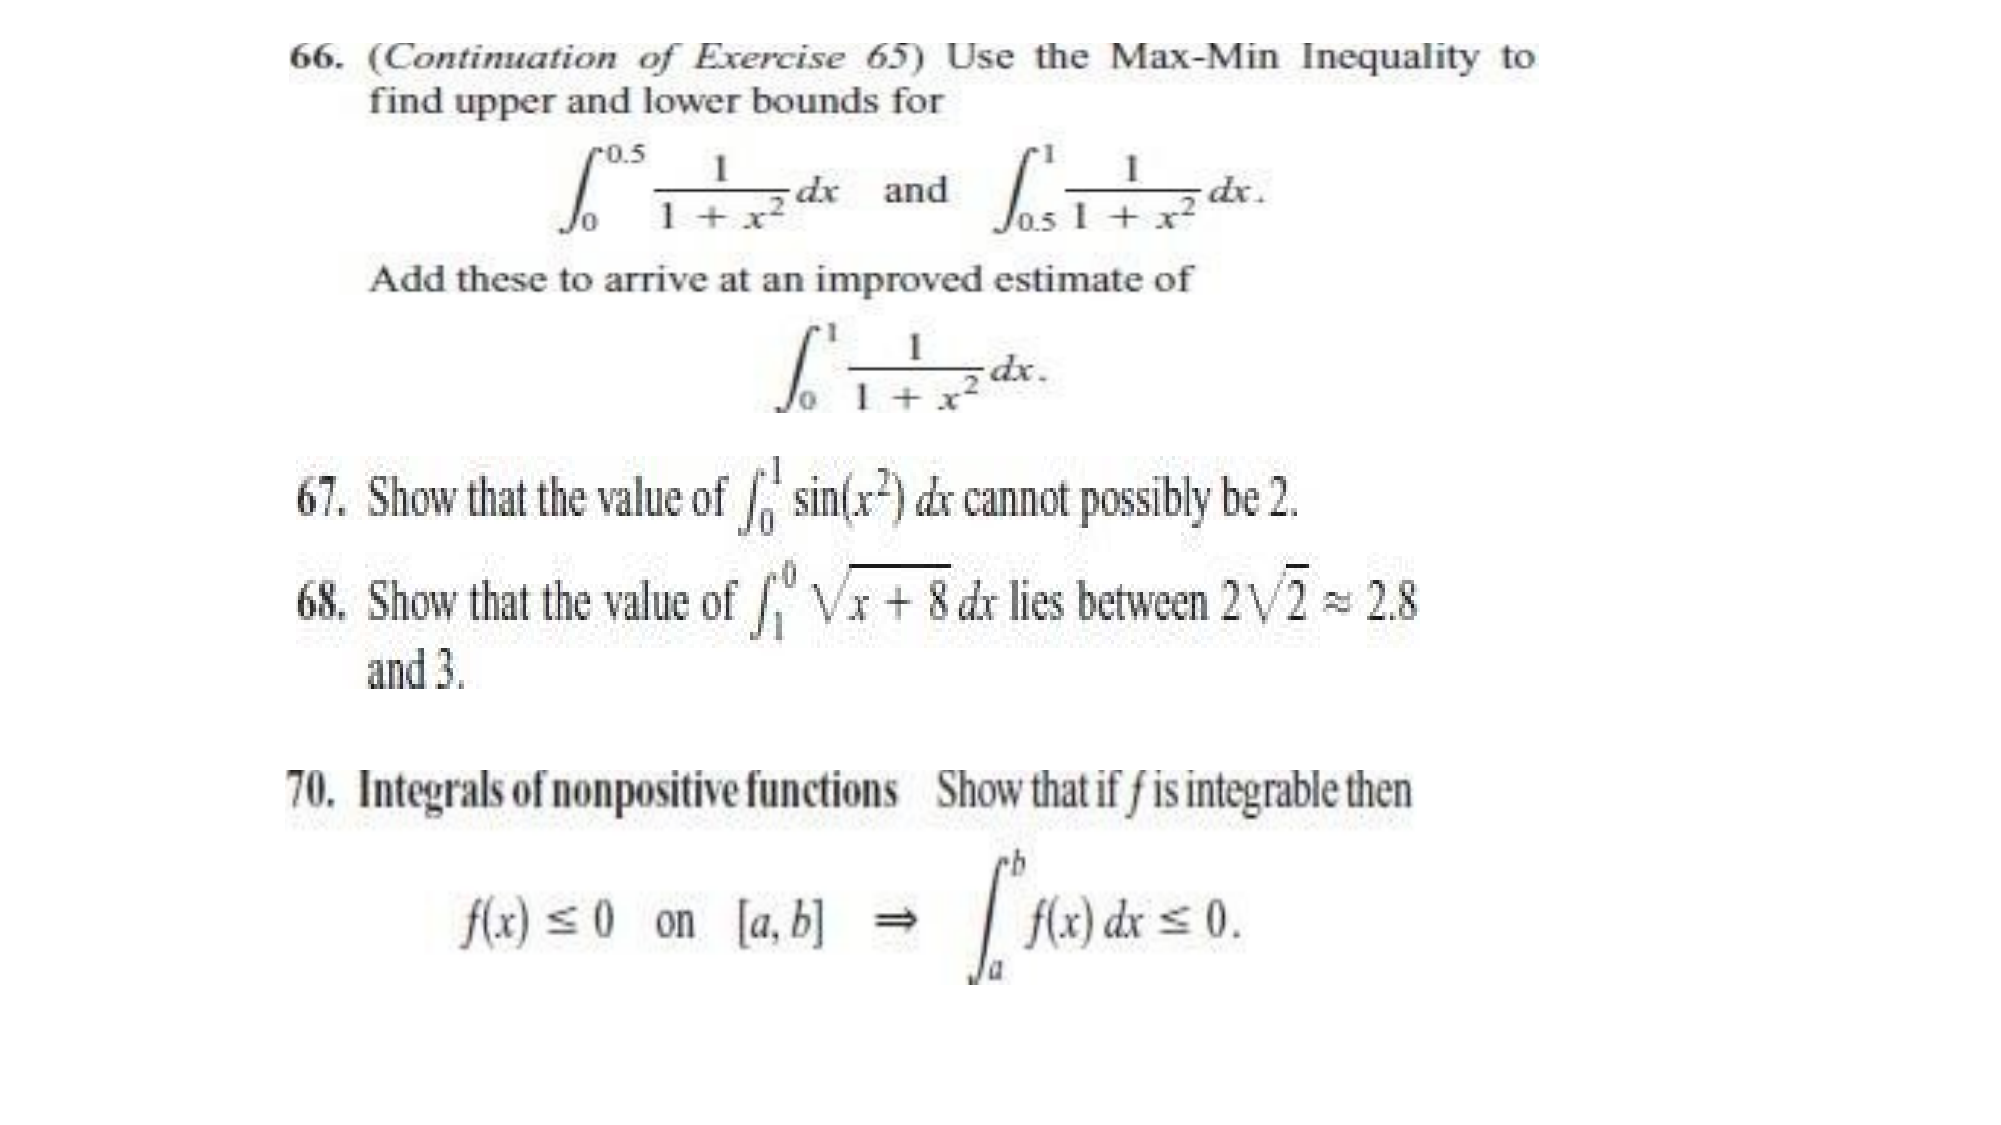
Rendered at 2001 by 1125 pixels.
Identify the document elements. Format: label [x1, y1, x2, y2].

picture [284, 769, 1417, 985]
picture [296, 455, 1420, 689]
picture [288, 43, 1540, 414]
